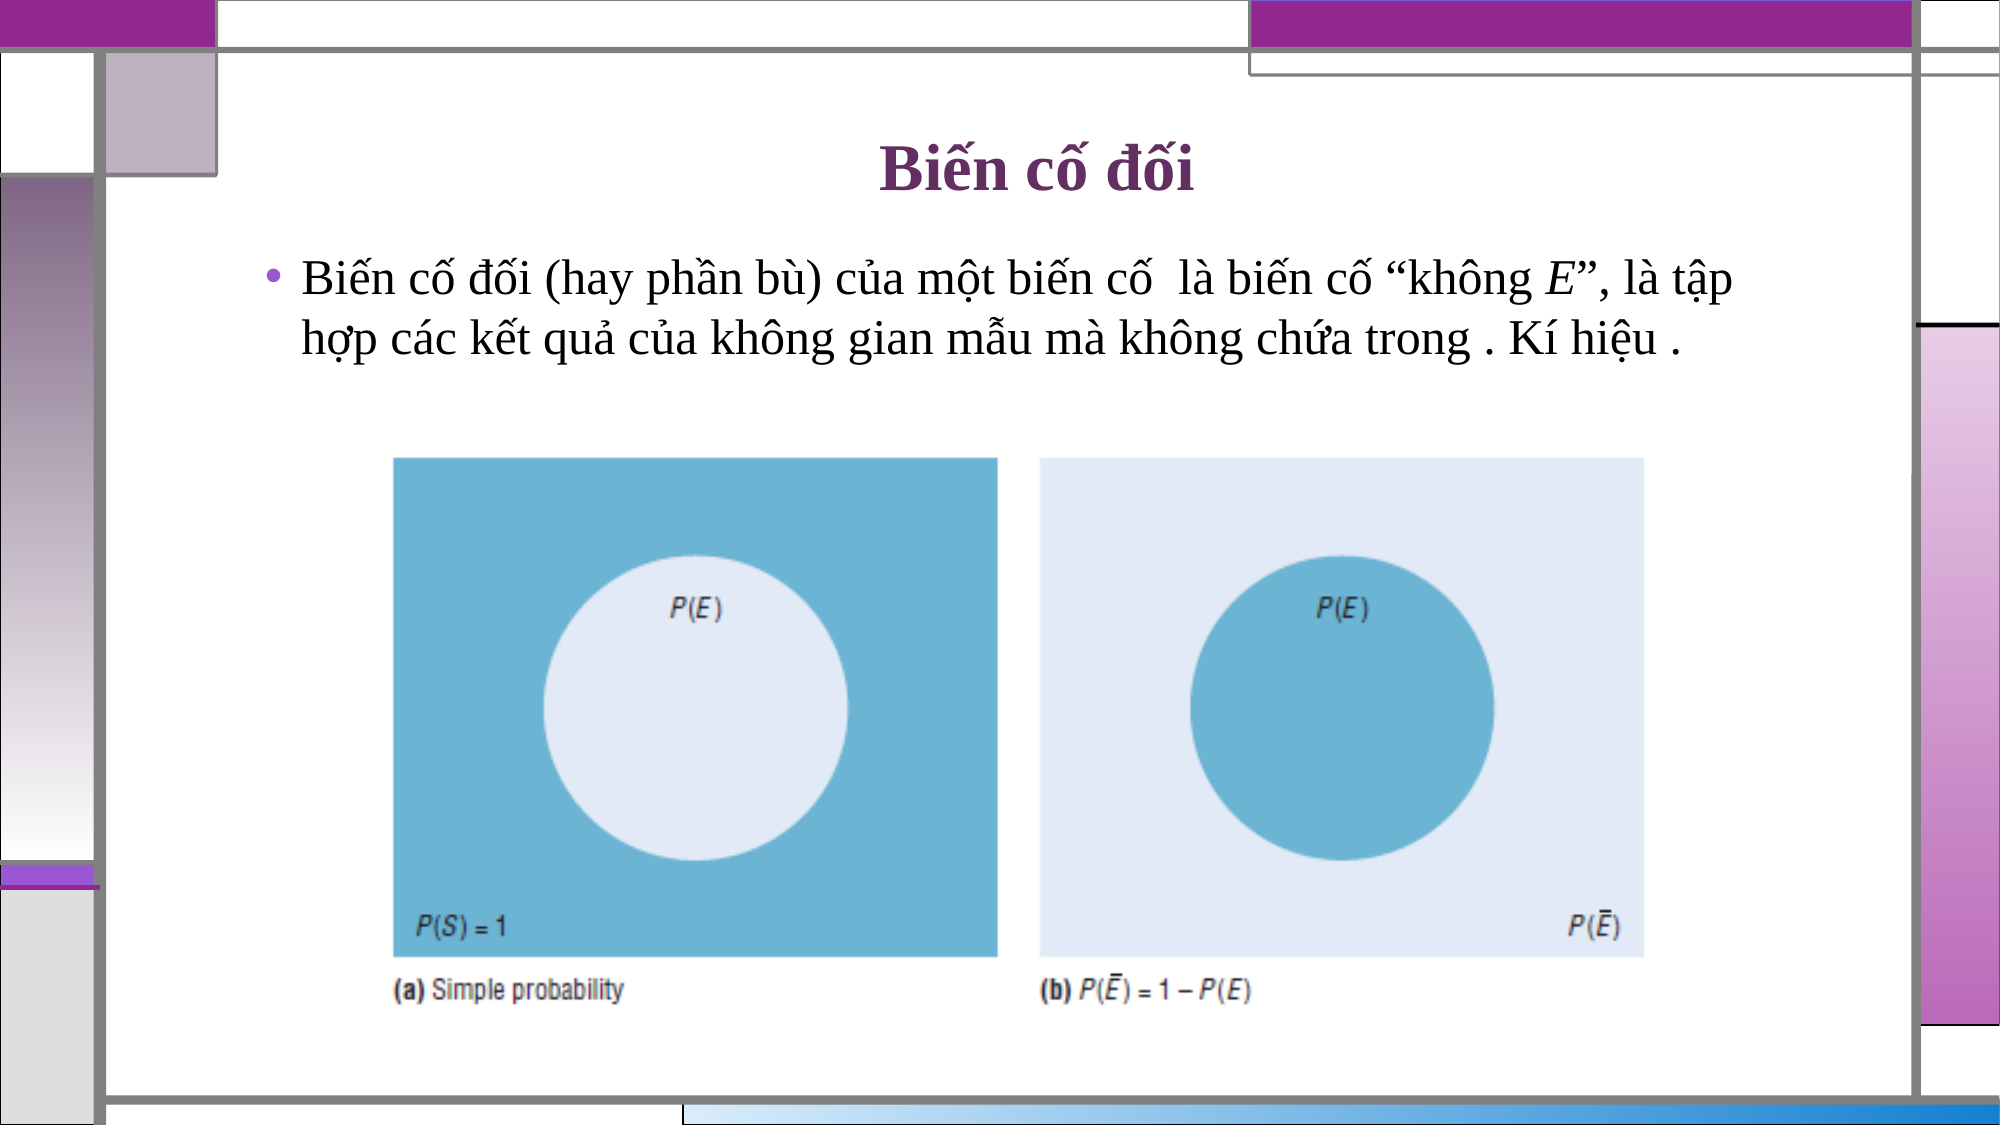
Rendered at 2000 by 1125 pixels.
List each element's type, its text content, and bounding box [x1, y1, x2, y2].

title Biến cố đối [249, 99, 1825, 213]
picture [387, 449, 1659, 1019]
